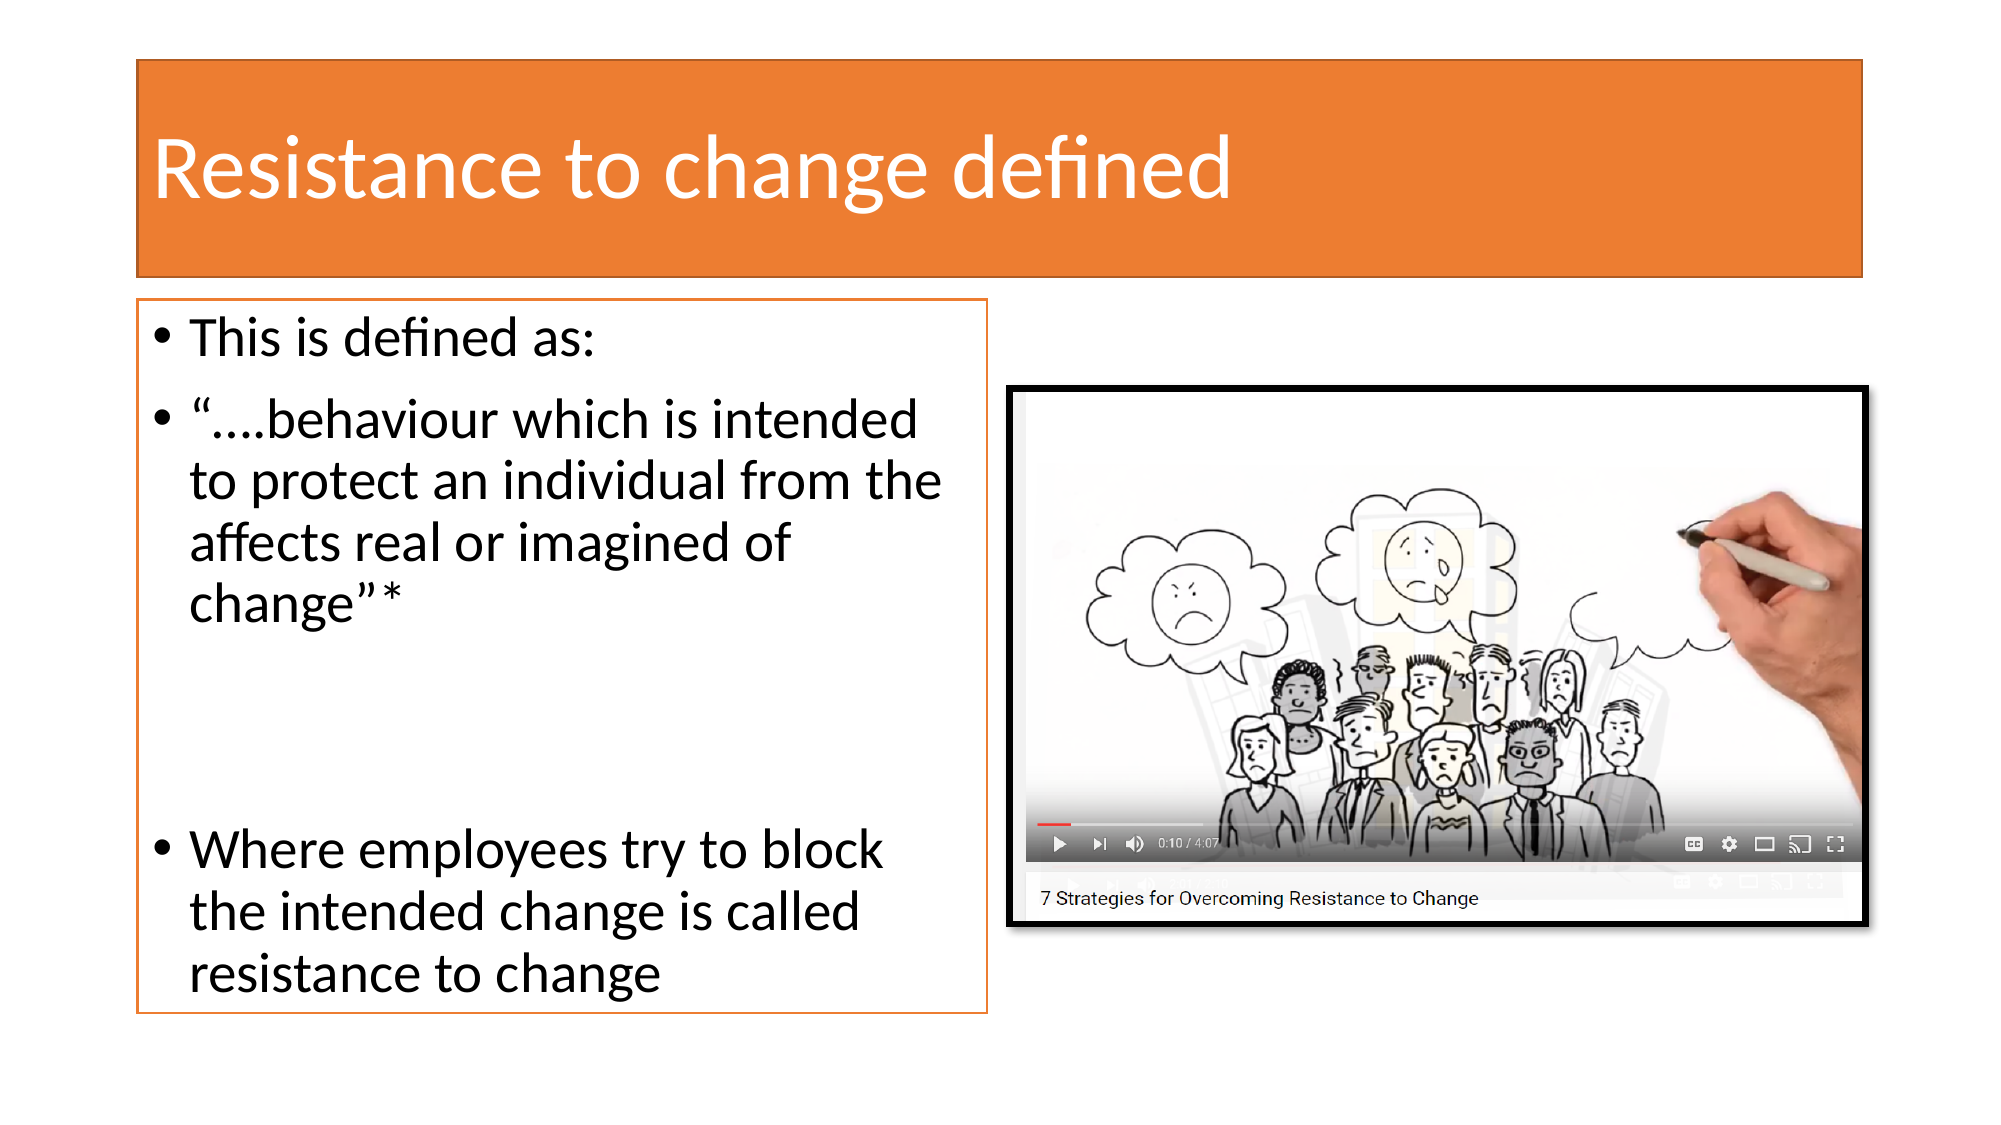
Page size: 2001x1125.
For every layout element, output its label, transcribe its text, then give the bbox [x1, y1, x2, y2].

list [1012, 391, 1863, 922]
list This is defined as: “….behaviour which is intended to protect an individual from the affects real or imagined of change”* Where employees try to block the intended change is called resistance to change [136, 298, 988, 1014]
title Resistance to change defined [136, 59, 1863, 278]
